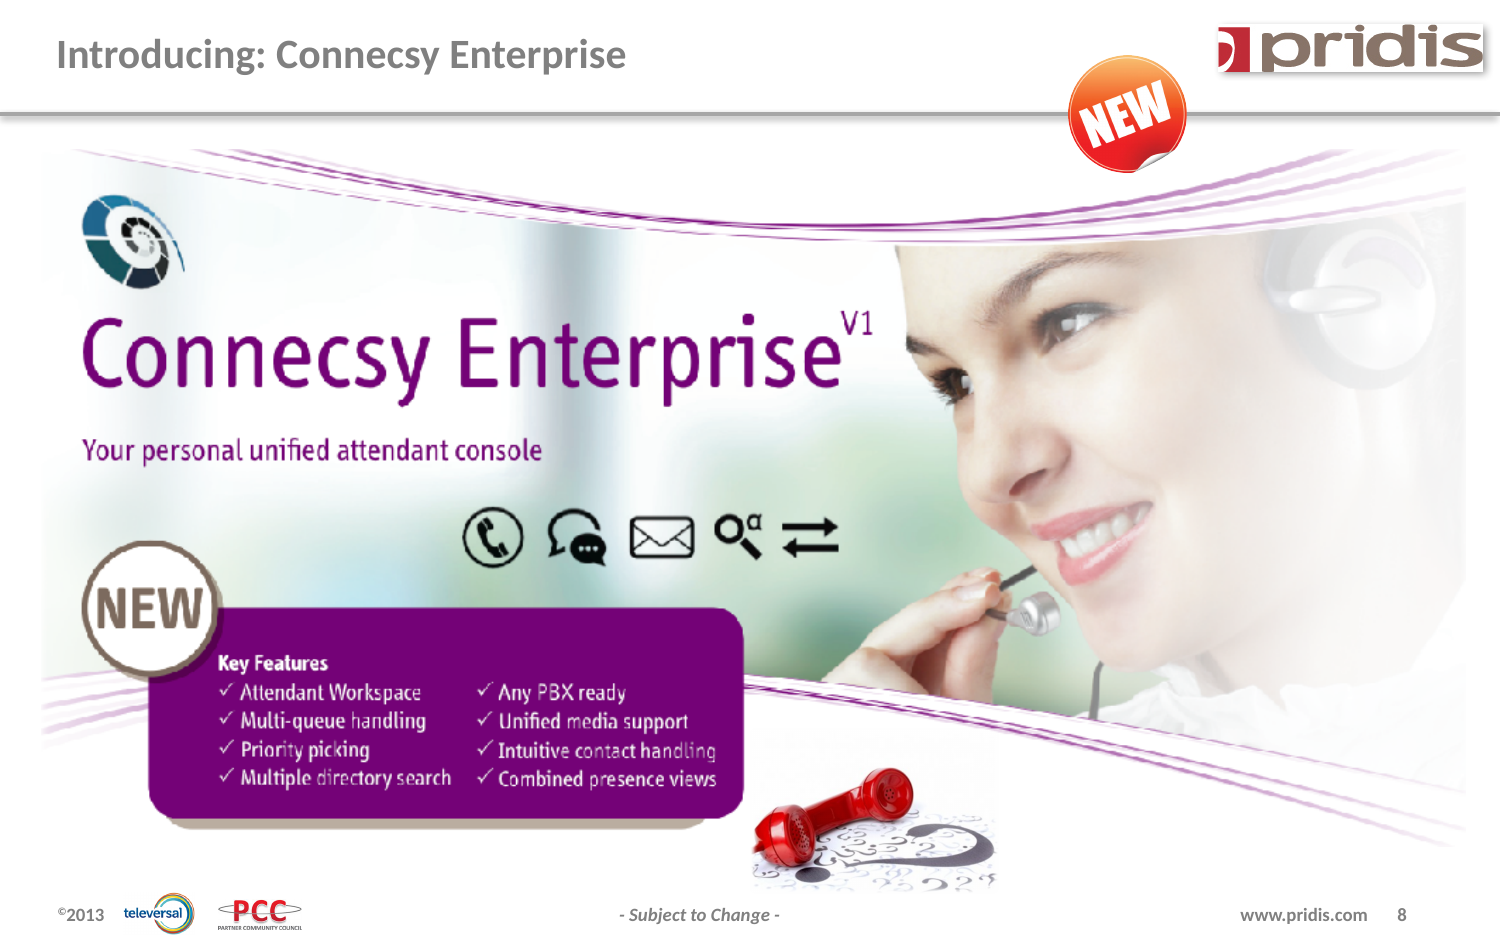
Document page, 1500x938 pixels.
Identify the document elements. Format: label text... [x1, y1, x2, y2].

picture [1218, 24, 1483, 72]
picture [123, 892, 195, 935]
picture [218, 899, 302, 930]
picture [40, 55, 1466, 894]
title Introducing: Connecsy Enterprise [41, 19, 1176, 98]
